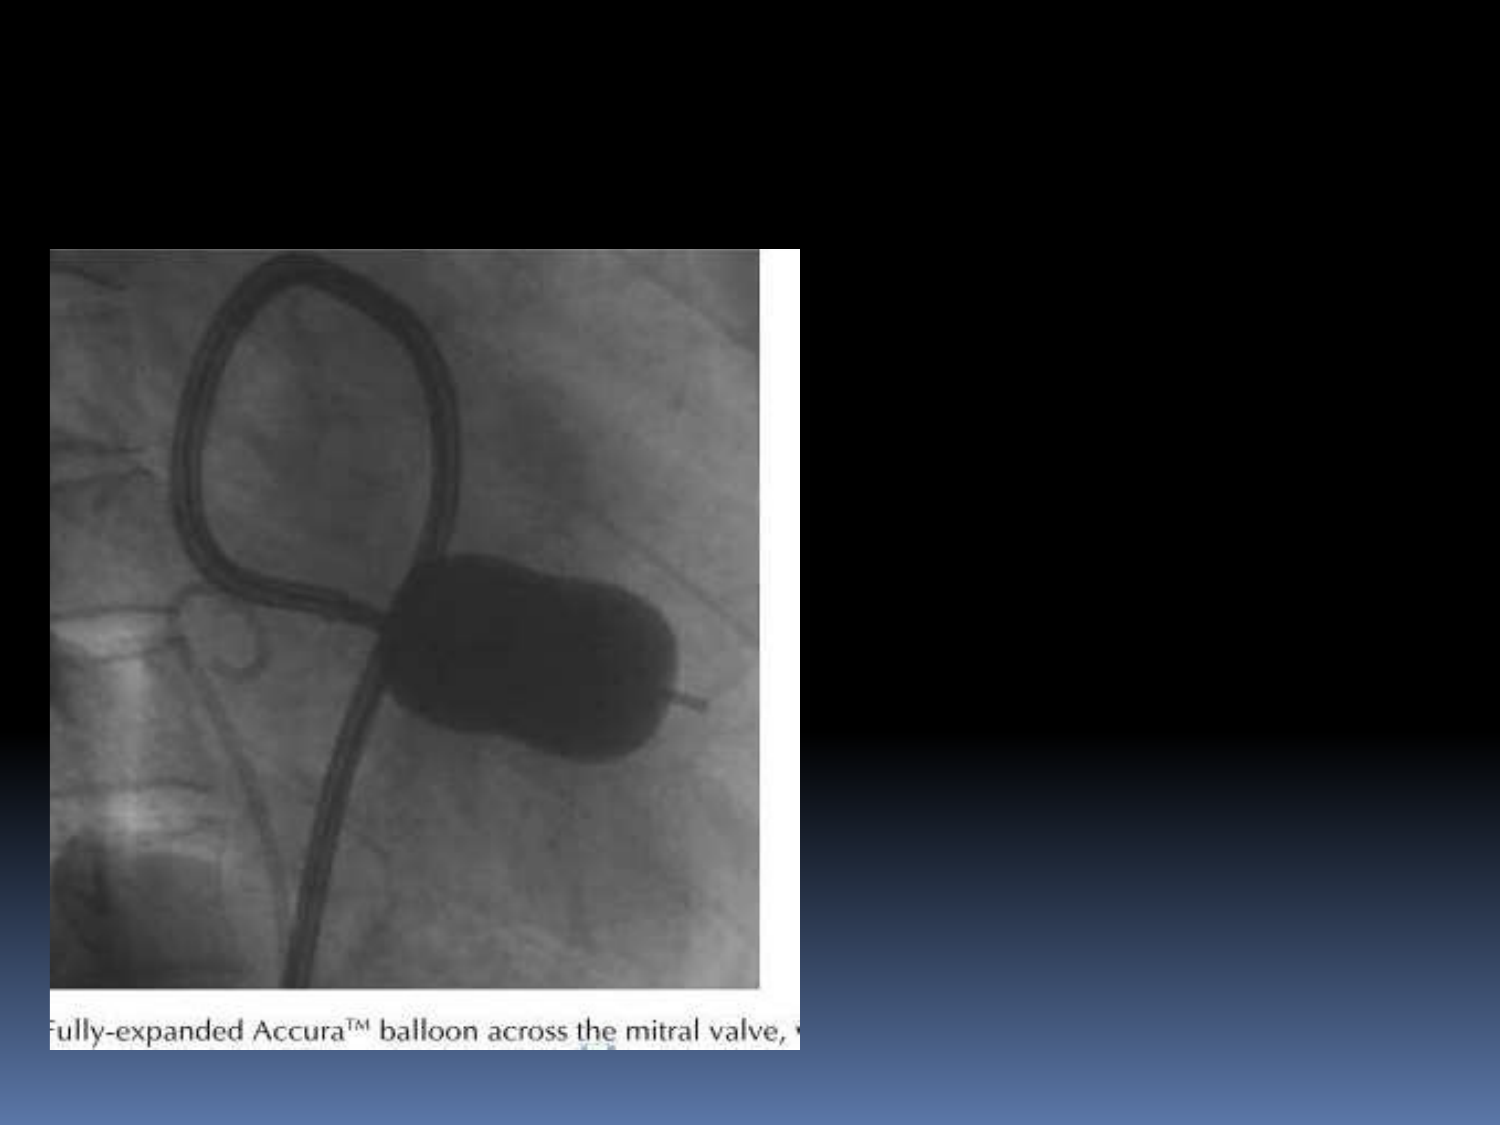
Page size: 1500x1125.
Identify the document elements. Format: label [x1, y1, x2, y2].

text_box [49, 249, 800, 1050]
